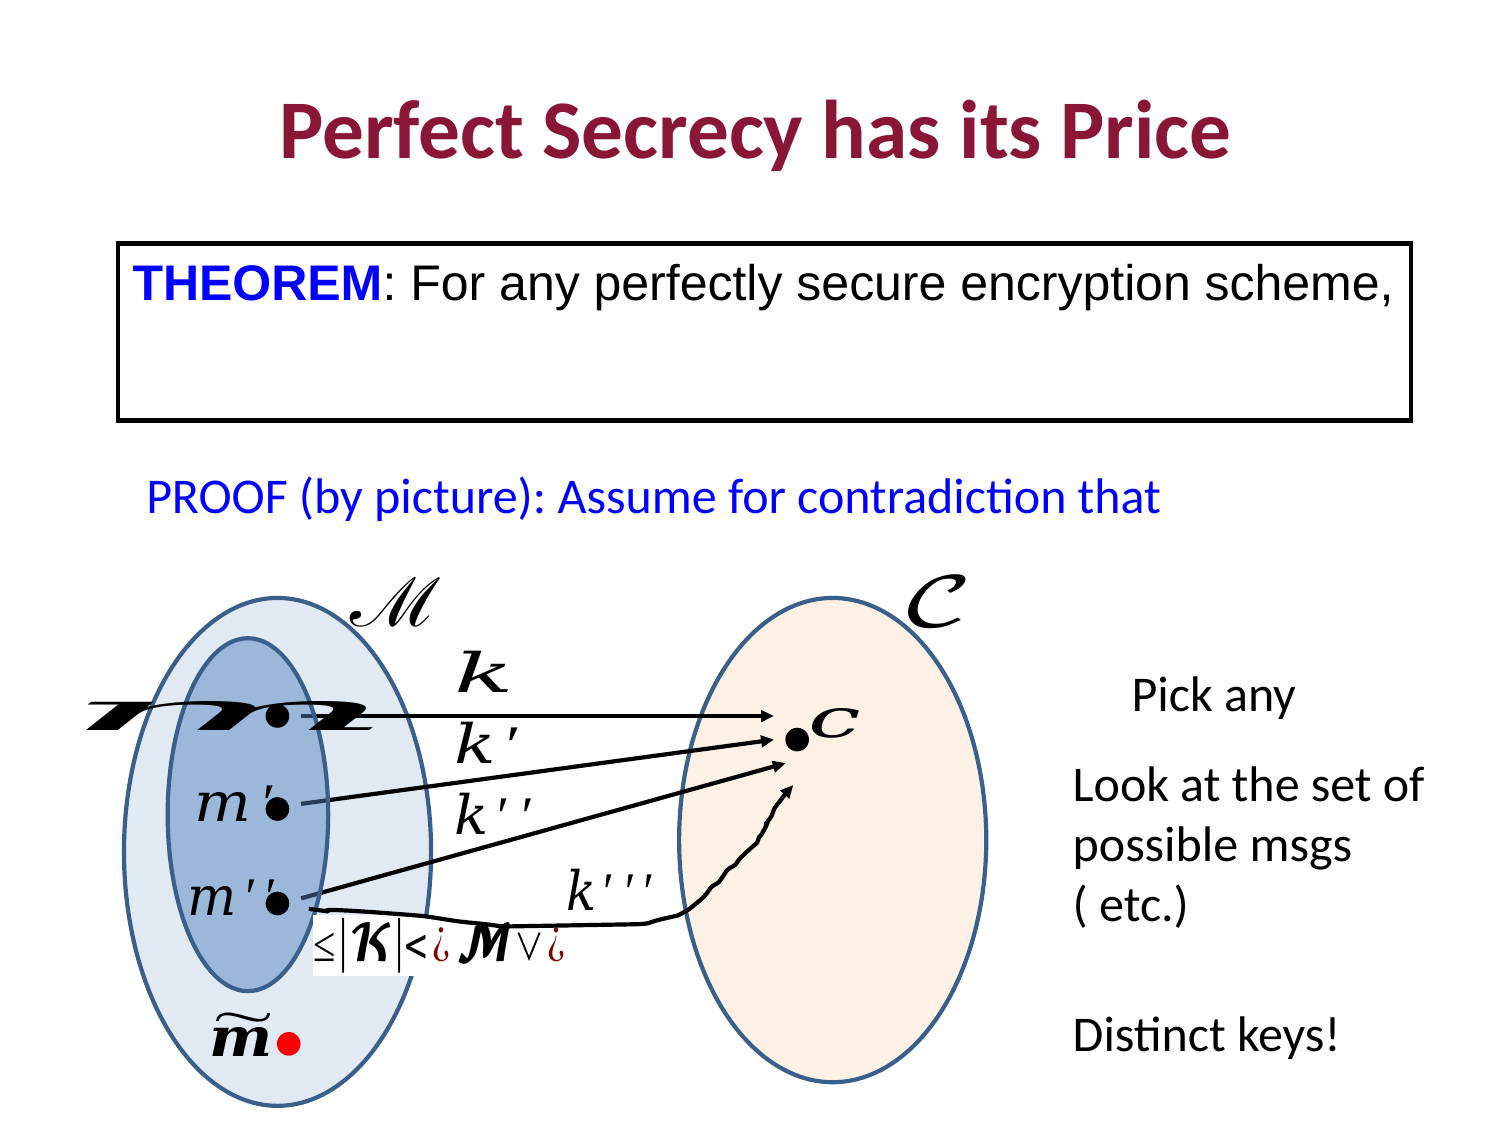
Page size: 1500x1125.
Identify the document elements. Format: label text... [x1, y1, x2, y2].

text_box [790, 725, 812, 754]
text_box [188, 938, 308, 994]
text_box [308, 785, 794, 927]
text_box Distinct keys! [1057, 994, 1427, 1069]
subtitle Perfect Secrecy has its Price [41, 67, 1471, 185]
text_box [689, 595, 989, 1085]
text_box [193, 636, 295, 681]
text_box [130, 938, 414, 1108]
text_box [300, 644, 786, 783]
text_box [161, 595, 368, 681]
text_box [61, 682, 400, 929]
text_box [274, 1029, 303, 1058]
